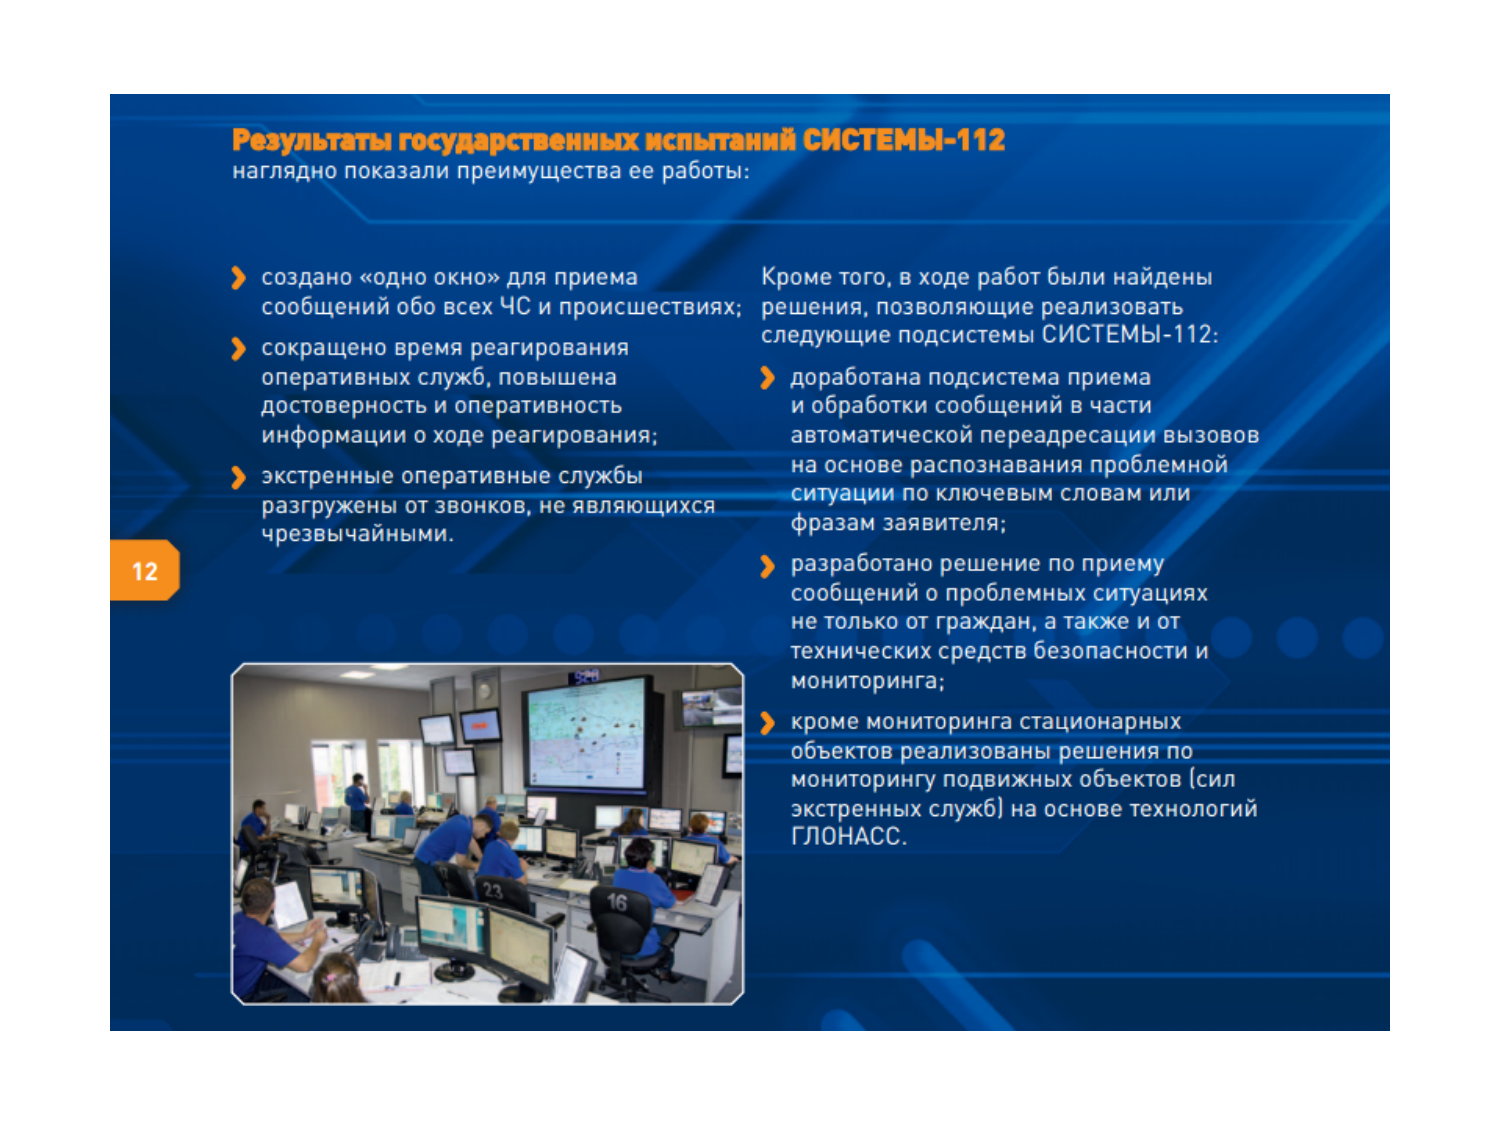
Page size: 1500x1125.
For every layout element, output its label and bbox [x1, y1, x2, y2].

picture [110, 94, 1390, 1031]
